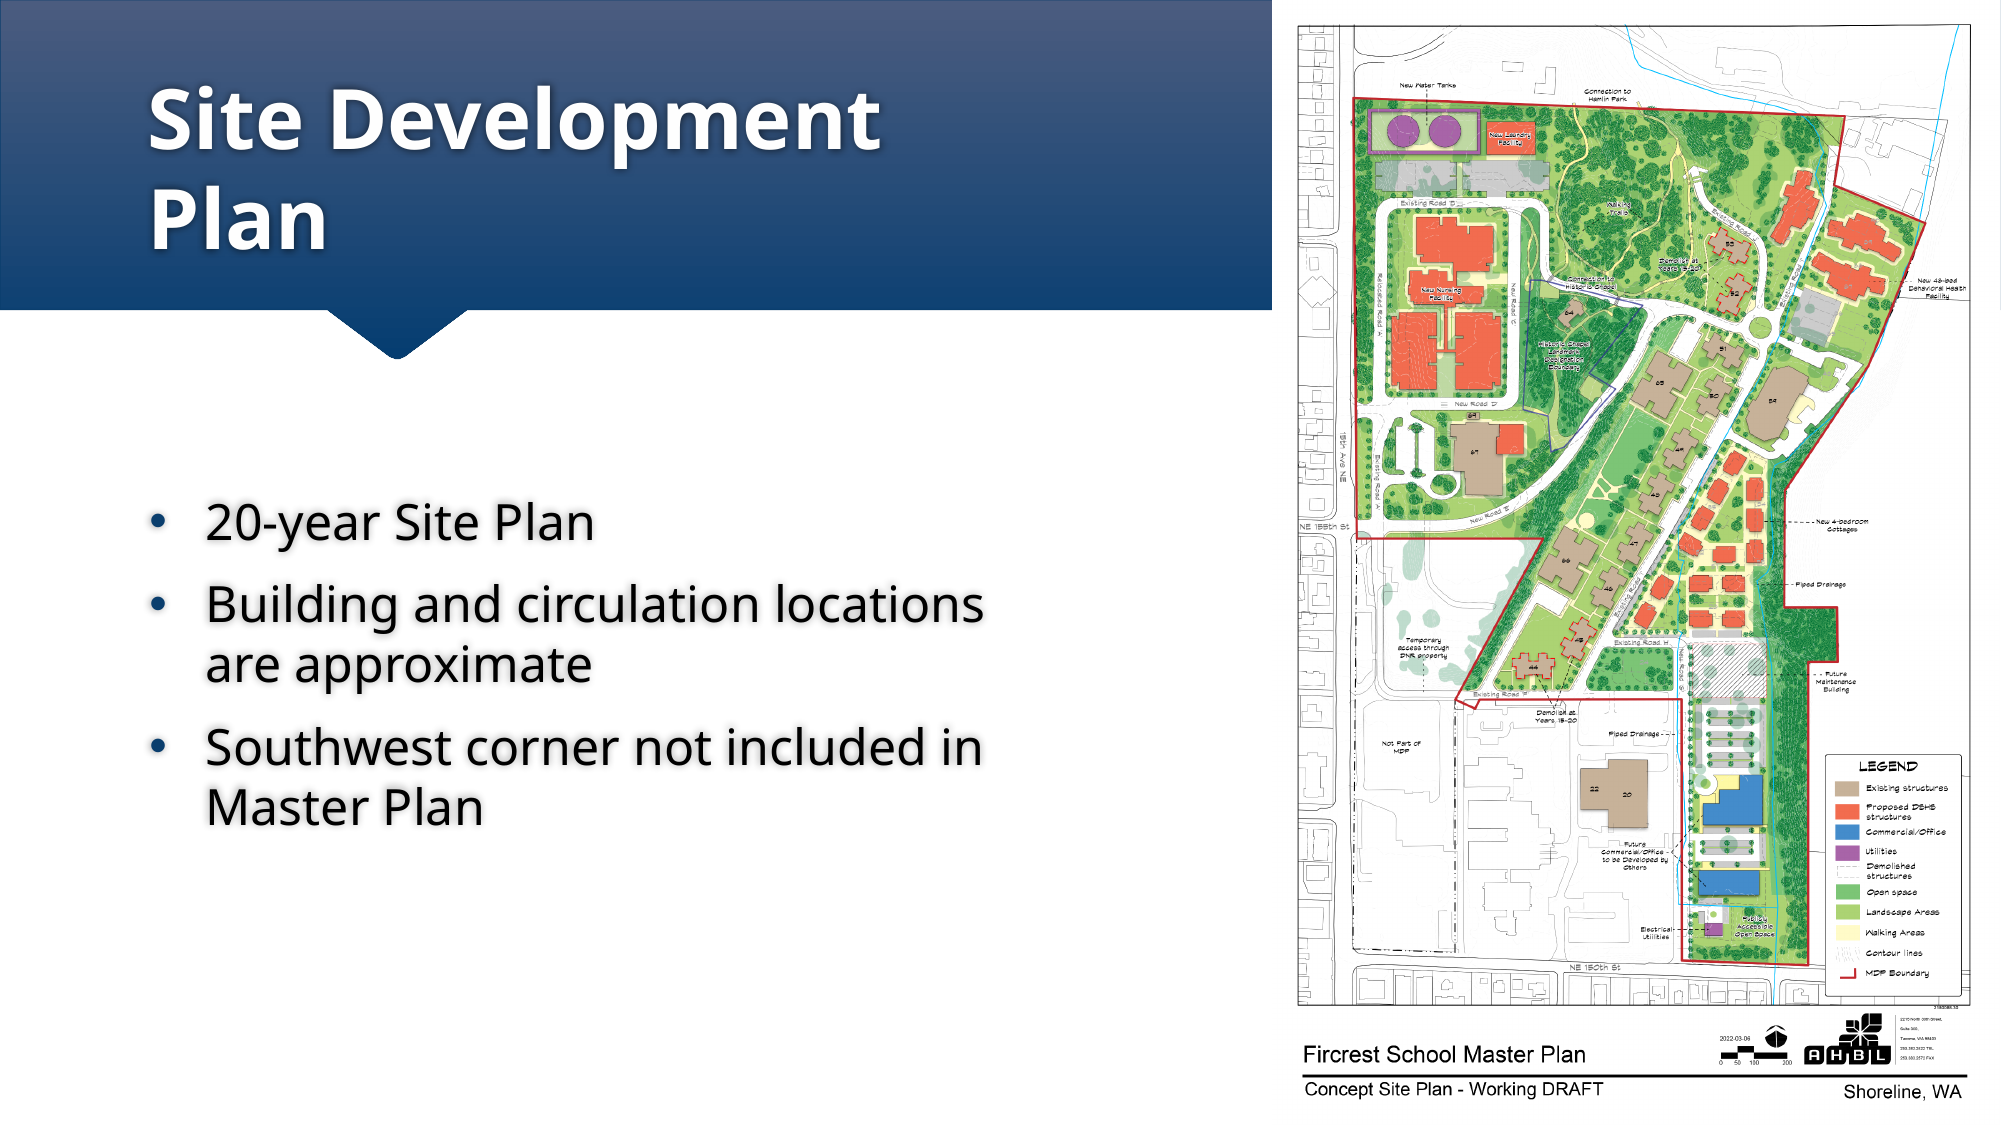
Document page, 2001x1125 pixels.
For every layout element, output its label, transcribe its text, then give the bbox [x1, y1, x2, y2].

picture [1271, 0, 2000, 1125]
title Site Development Plan [132, 38, 1271, 274]
list 20-year Site Plan Building and circulation locations are approximate Southwest corner not included in Master Plan [134, 364, 1059, 962]
